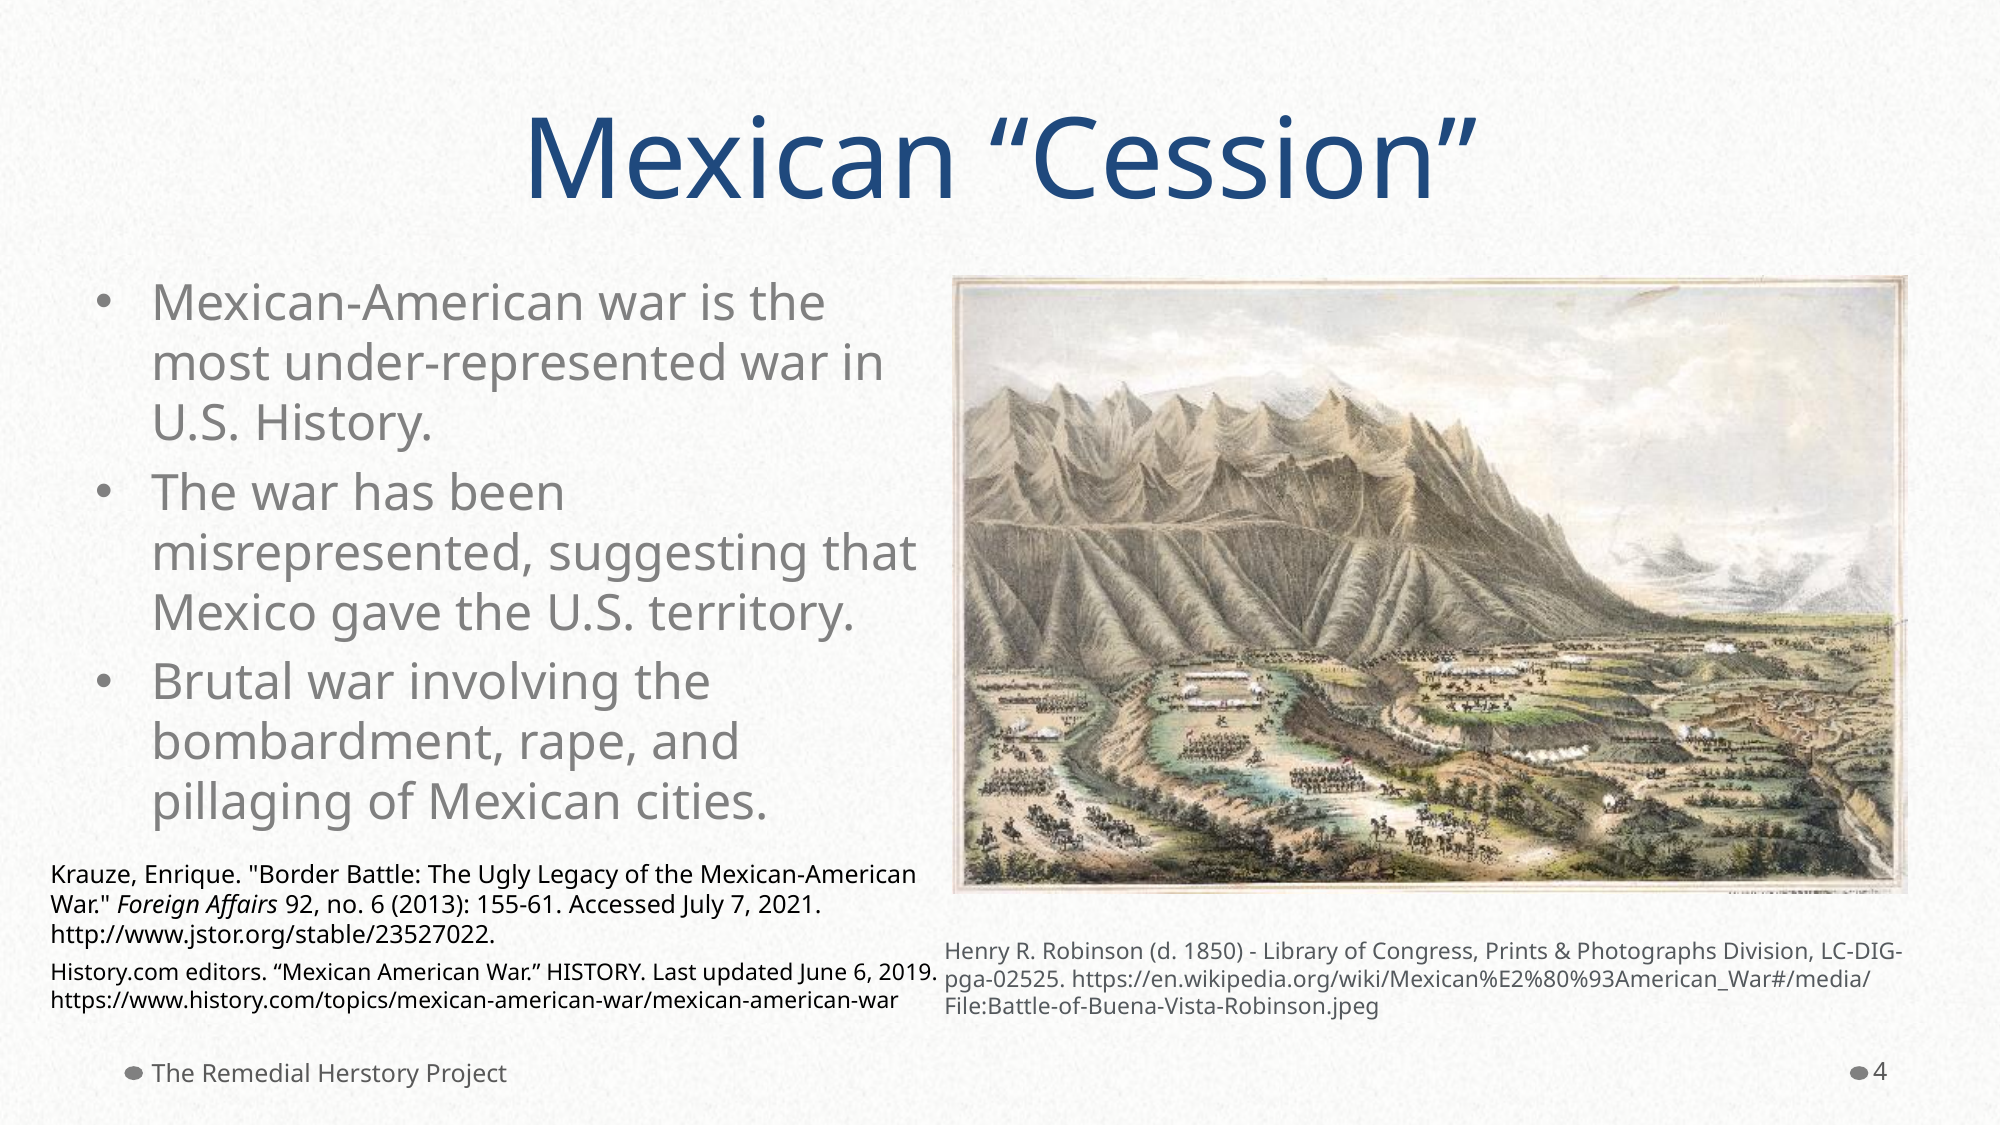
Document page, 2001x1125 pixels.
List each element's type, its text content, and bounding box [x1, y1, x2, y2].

text_box Henry R. Robinson (d. 1850) - Library of Congress, Prints & Photographs Division, LC-DIG-pga-02525. https://en.wikipedia.org/wiki/Mexican%E2%80%93American_War#/media/File:Battle-of-Buena-Vista-Robinson.jpeg [929, 929, 1930, 1027]
text_box History.com editors. “Mexican American War.” HISTORY. Last updated June 6, 2019. https://www.history.com/topics/mexican-american-war/mexican-american-war [35, 957, 929, 1021]
title Mexican “Cession” [99, 0, 1900, 229]
list Mexican-American war is the most under-represented war in U.S. History. The war has been misrepresented, suggesting that Mexico gave the U.S. territory. Brutal war involving the bombardment, rape, and pillaging of Mexican cities. [80, 262, 964, 851]
footer The Remedial Herstory Project [144, 1042, 768, 1103]
slide_number 4 [1868, 1042, 1992, 1103]
picture [952, 275, 1908, 894]
text_box Krauze, Enrique. "Border Battle: The Ugly Legacy of the Mexican-American War." Foreign Affairs 92, no. 6 (2013): 155-61. Accessed July 7, 2021. http://www.jstor.org/stable/23527022. [35, 851, 1036, 957]
